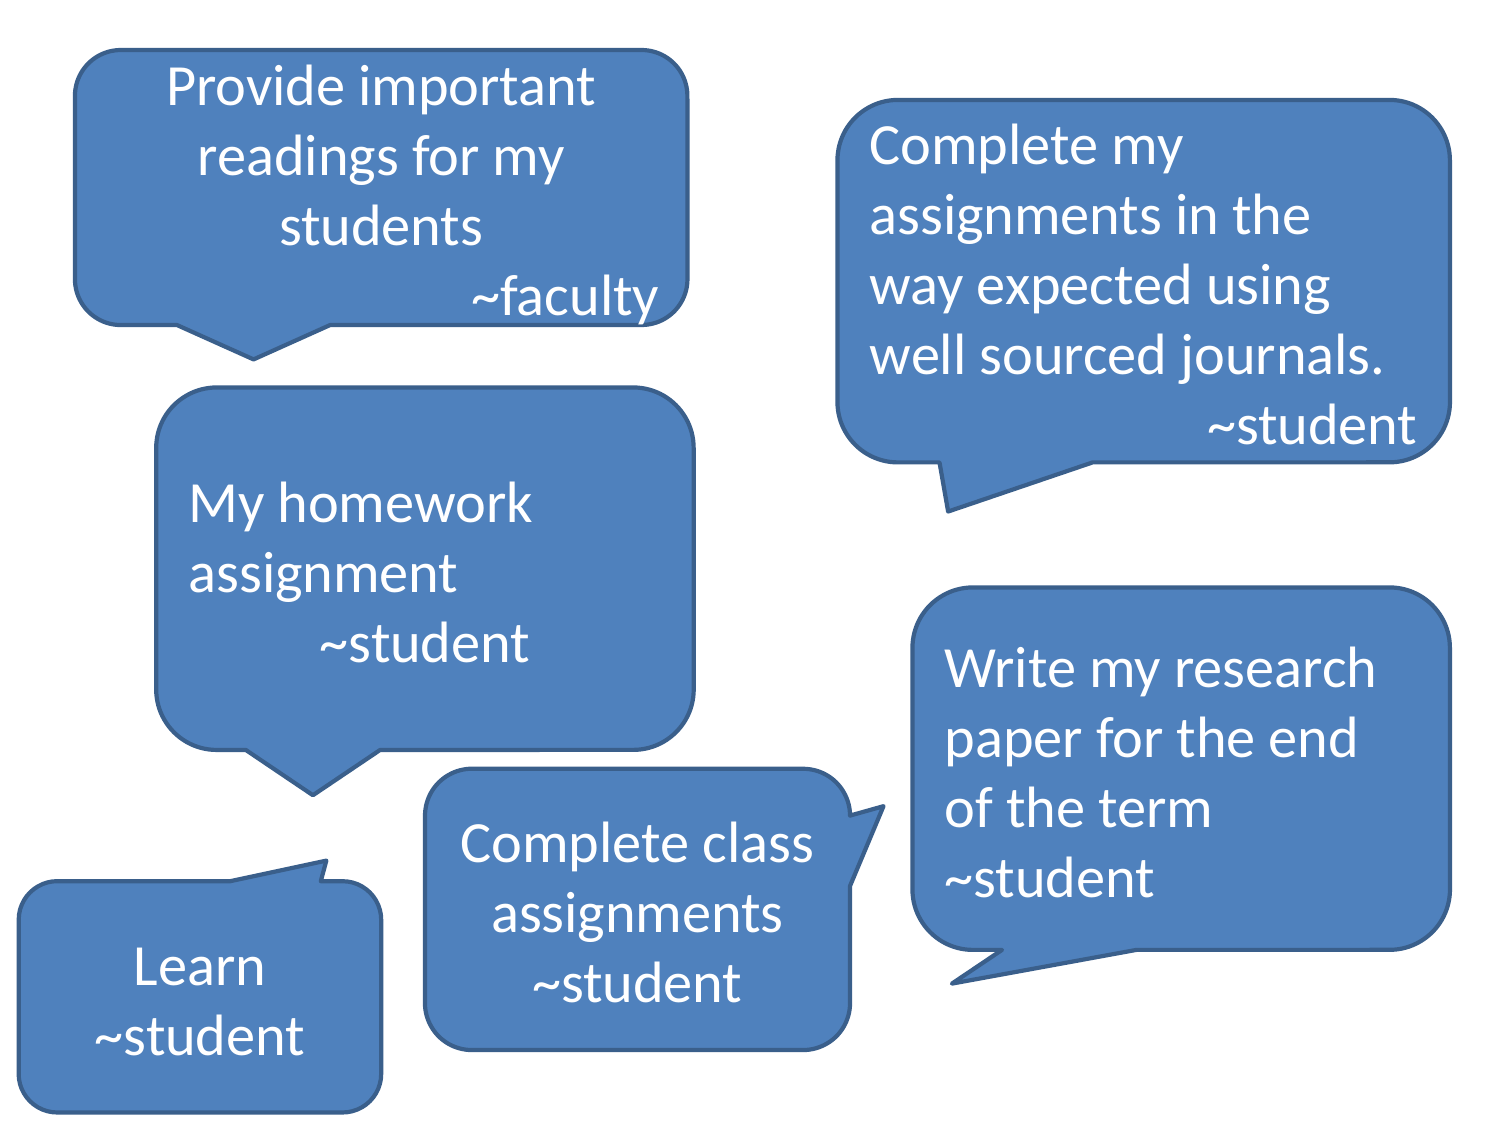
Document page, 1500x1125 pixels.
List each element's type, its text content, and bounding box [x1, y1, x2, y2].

text_box Write my research paper for the end of the term ~student [910, 585, 1453, 986]
text_box Learn ~student [16, 858, 384, 1115]
text_box Complete my assignments in the way expected using well sourced journals. ~student [835, 97, 1453, 514]
text_box My homework assignment ~student [154, 385, 696, 797]
text_box Provide important readings for my students ~faculty [72, 47, 690, 362]
text_box Complete class assignments ~student [422, 766, 886, 1053]
